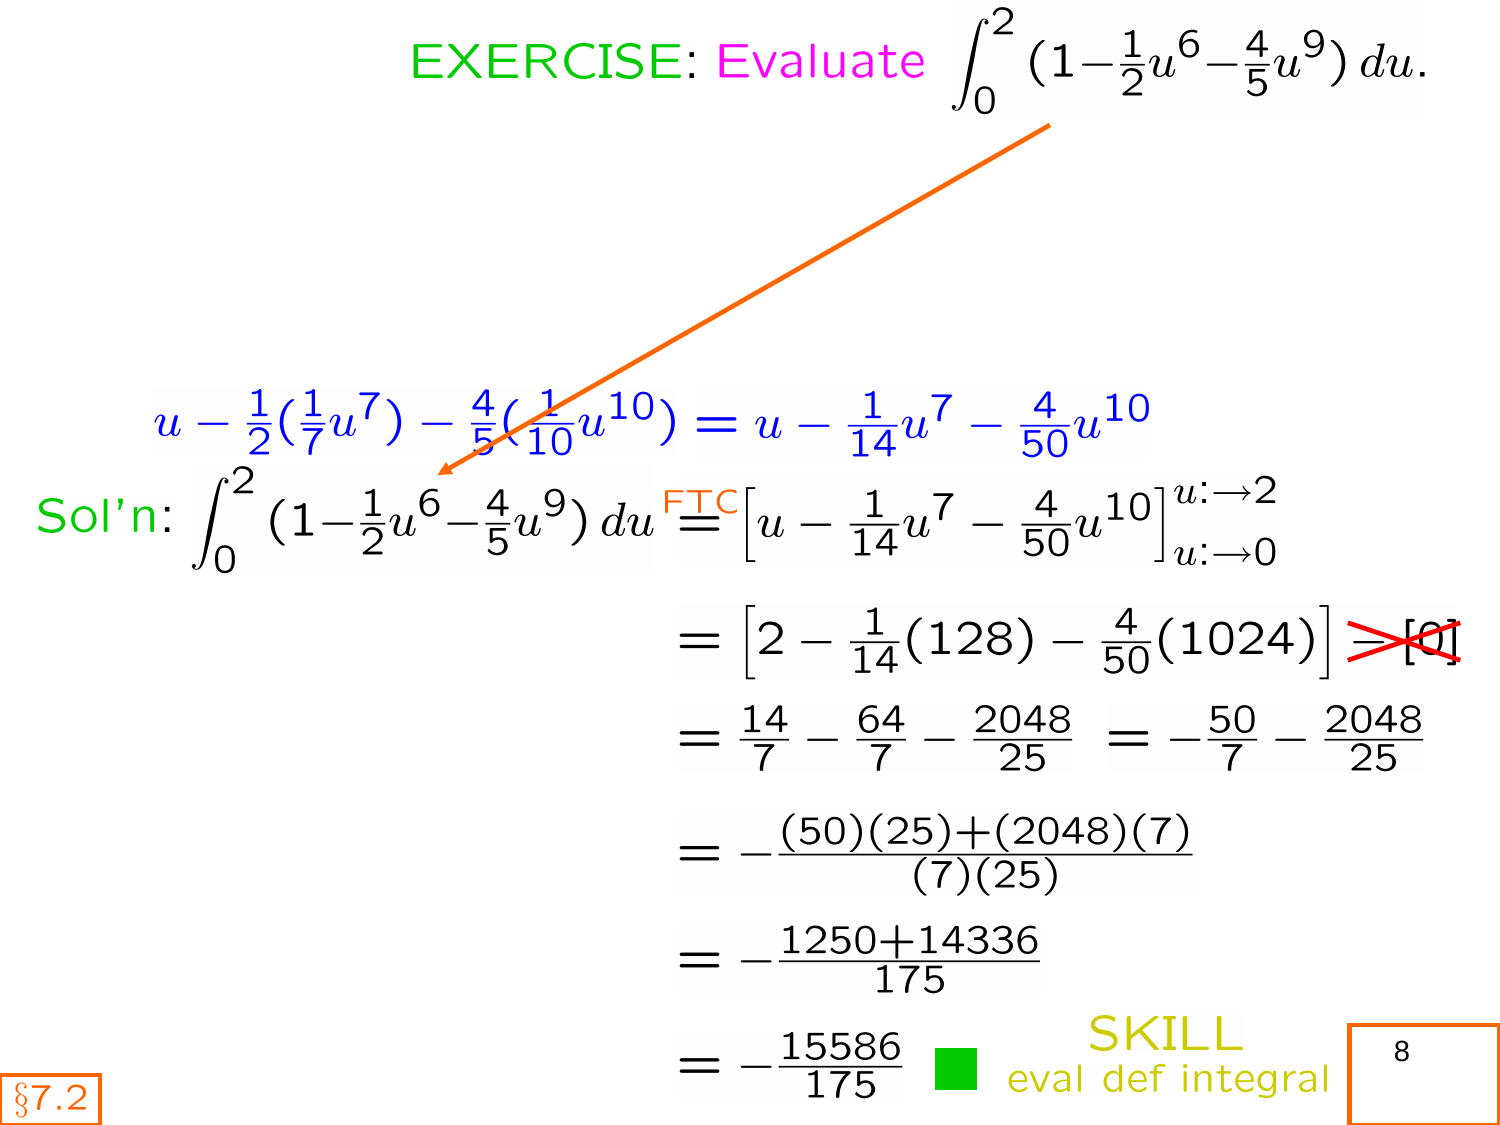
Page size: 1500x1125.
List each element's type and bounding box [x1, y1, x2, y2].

picture [678, 703, 1073, 774]
picture [718, 41, 926, 79]
picture [190, 464, 654, 576]
picture [37, 496, 170, 535]
picture [664, 474, 1276, 566]
picture [14, 1081, 86, 1119]
picture [950, 5, 1426, 117]
text_box [1347, 622, 1461, 661]
picture [152, 387, 677, 458]
picture [678, 1030, 903, 1100]
text_box [1349, 1025, 1500, 1125]
picture [678, 603, 1457, 681]
picture [1106, 702, 1426, 773]
text_box [937, 1050, 975, 1088]
picture [678, 924, 1042, 995]
picture [412, 41, 696, 81]
picture [695, 389, 1151, 459]
picture [678, 812, 1195, 897]
text_box [1008, 1013, 1327, 1101]
text_box [0, 1074, 100, 1125]
